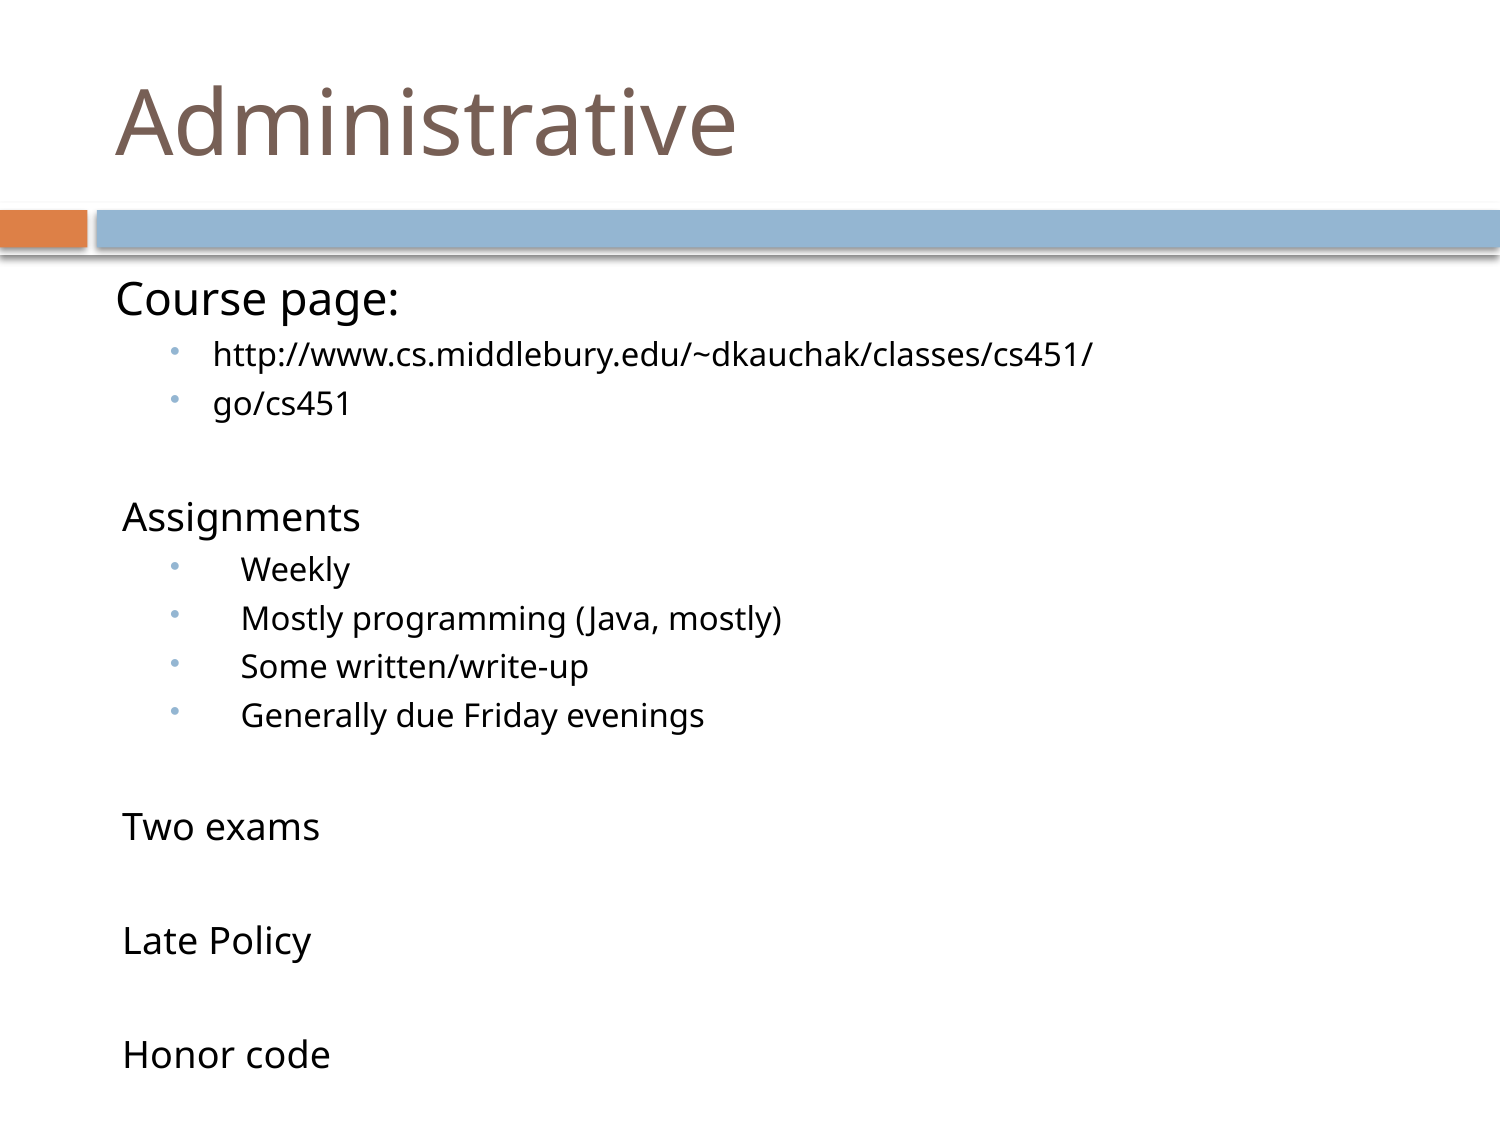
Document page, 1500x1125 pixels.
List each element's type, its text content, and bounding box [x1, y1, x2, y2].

list Course page: http://www.cs.middlebury.edu/~dkauchak/classes/cs451/ go/cs451 Assignments Weekly Mostly programming (Java, mostly) Some written/write-up Generally due Friday evenings Two exams Late Policy Honor code [100, 262, 1438, 1084]
title Administrative [100, 37, 1438, 200]
